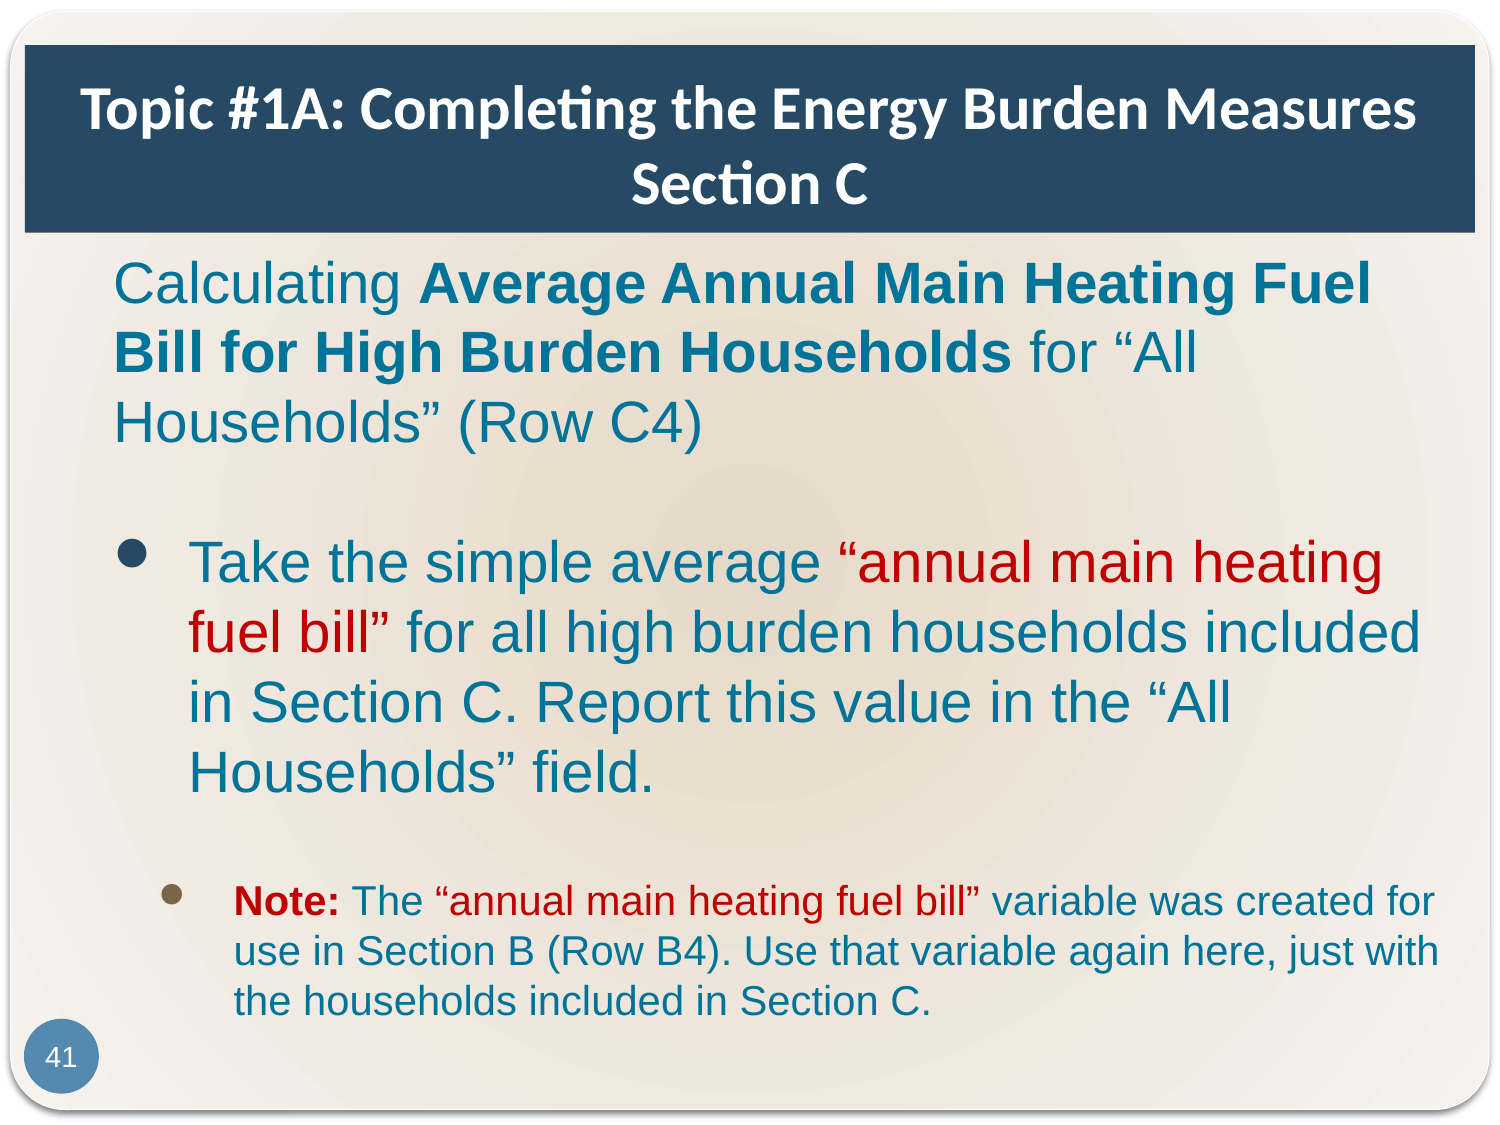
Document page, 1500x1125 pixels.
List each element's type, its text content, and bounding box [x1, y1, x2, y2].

list Calculating Average Annual Main Heating Fuel Bill for High Burden Households for “All Households” (Row C4) Take the simple average “annual main heating fuel bill” for all high burden households included in Section C. Report this value in the “All Households” field. Note: The “annual main heating fuel bill” variable was created for use in Section B (Row B4). Use that variable again here, just with the households included in Section C. [98, 237, 1475, 1094]
title Topic #1A: Completing the Energy Burden Measures Section C [24, 45, 1475, 233]
slide_number 41 [23, 1018, 99, 1094]
